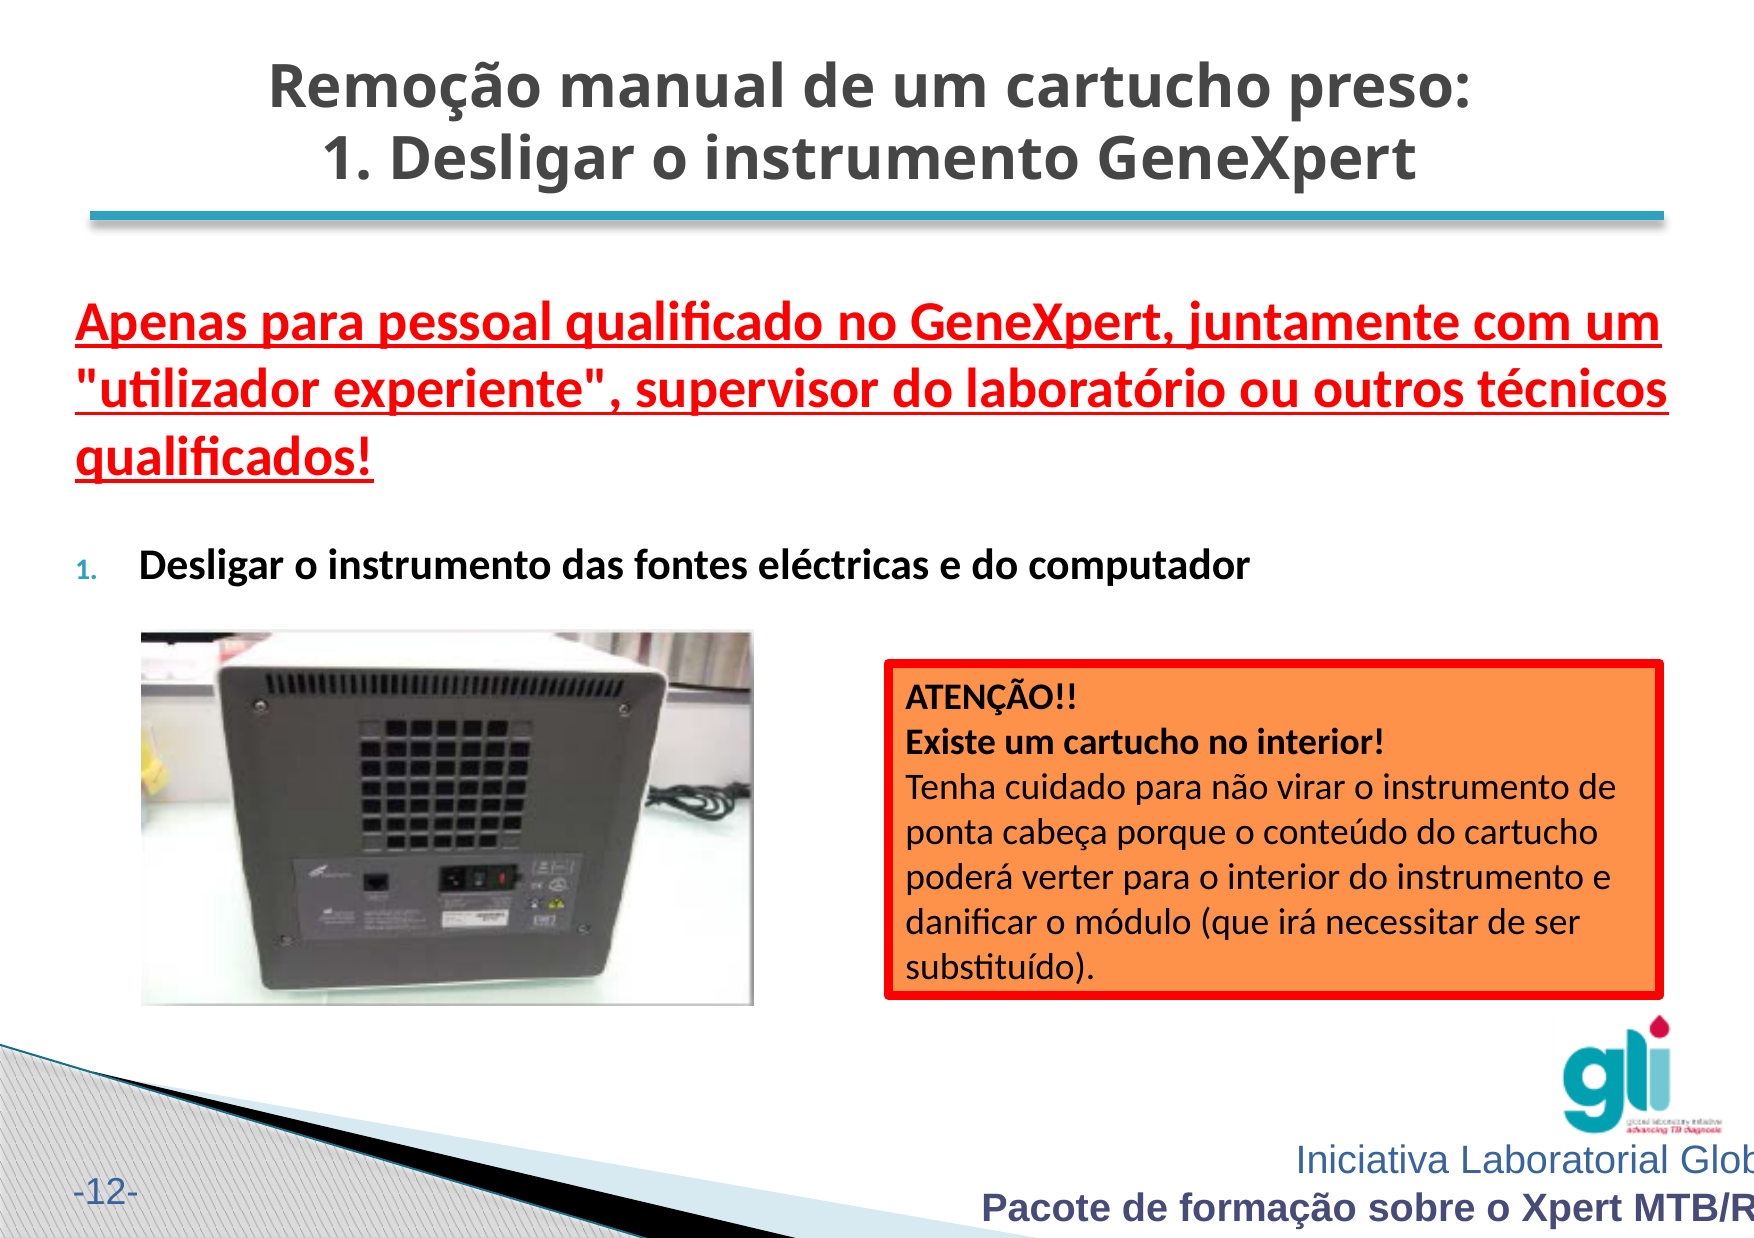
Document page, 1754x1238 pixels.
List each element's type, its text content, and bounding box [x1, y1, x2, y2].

title Remoção manual de um cartucho preso: 1. Desligar o instrumento GeneXpert [51, 39, 1688, 201]
list Apenas para pessoal qualificado no GeneXpert, juntamente com um "utilizador experiente", supervisor do laboratório ou outros técnicos qualificados! Desligar o instrumento das fontes eléctricas e do computador [57, 275, 1754, 1101]
text_box ATENÇÃO!! Existe um cartucho no interior! Tenha cuidado para não virar o instrumento de ponta cabeça porque o conteúdo do cartucho poderá verter para o interior do instrumento e danificar o módulo (que irá necessitar de ser substituído). [888, 663, 1660, 996]
picture [1553, 1101, 1727, 1139]
picture [141, 629, 754, 1006]
